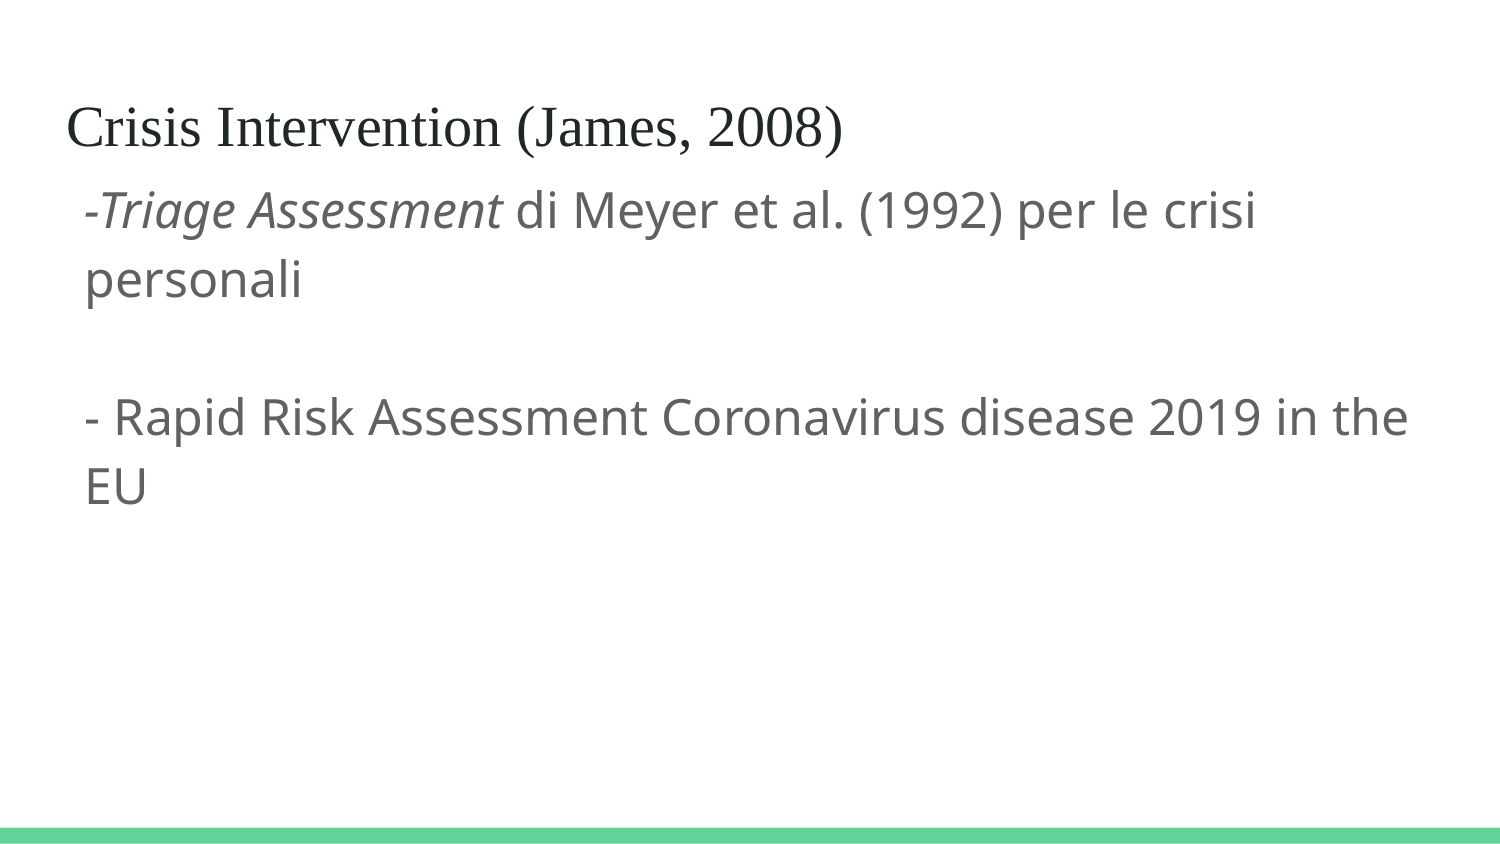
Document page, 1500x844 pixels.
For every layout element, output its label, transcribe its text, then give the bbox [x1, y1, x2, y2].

list -Triage Assessment di Meyer et al. (1992) per le crisi personali - Rapid Risk Assessment Coronavirus disease 2019 in the EU [51, 154, 1449, 750]
title Crisis Intervention (James, 2008) [51, 72, 1449, 154]
